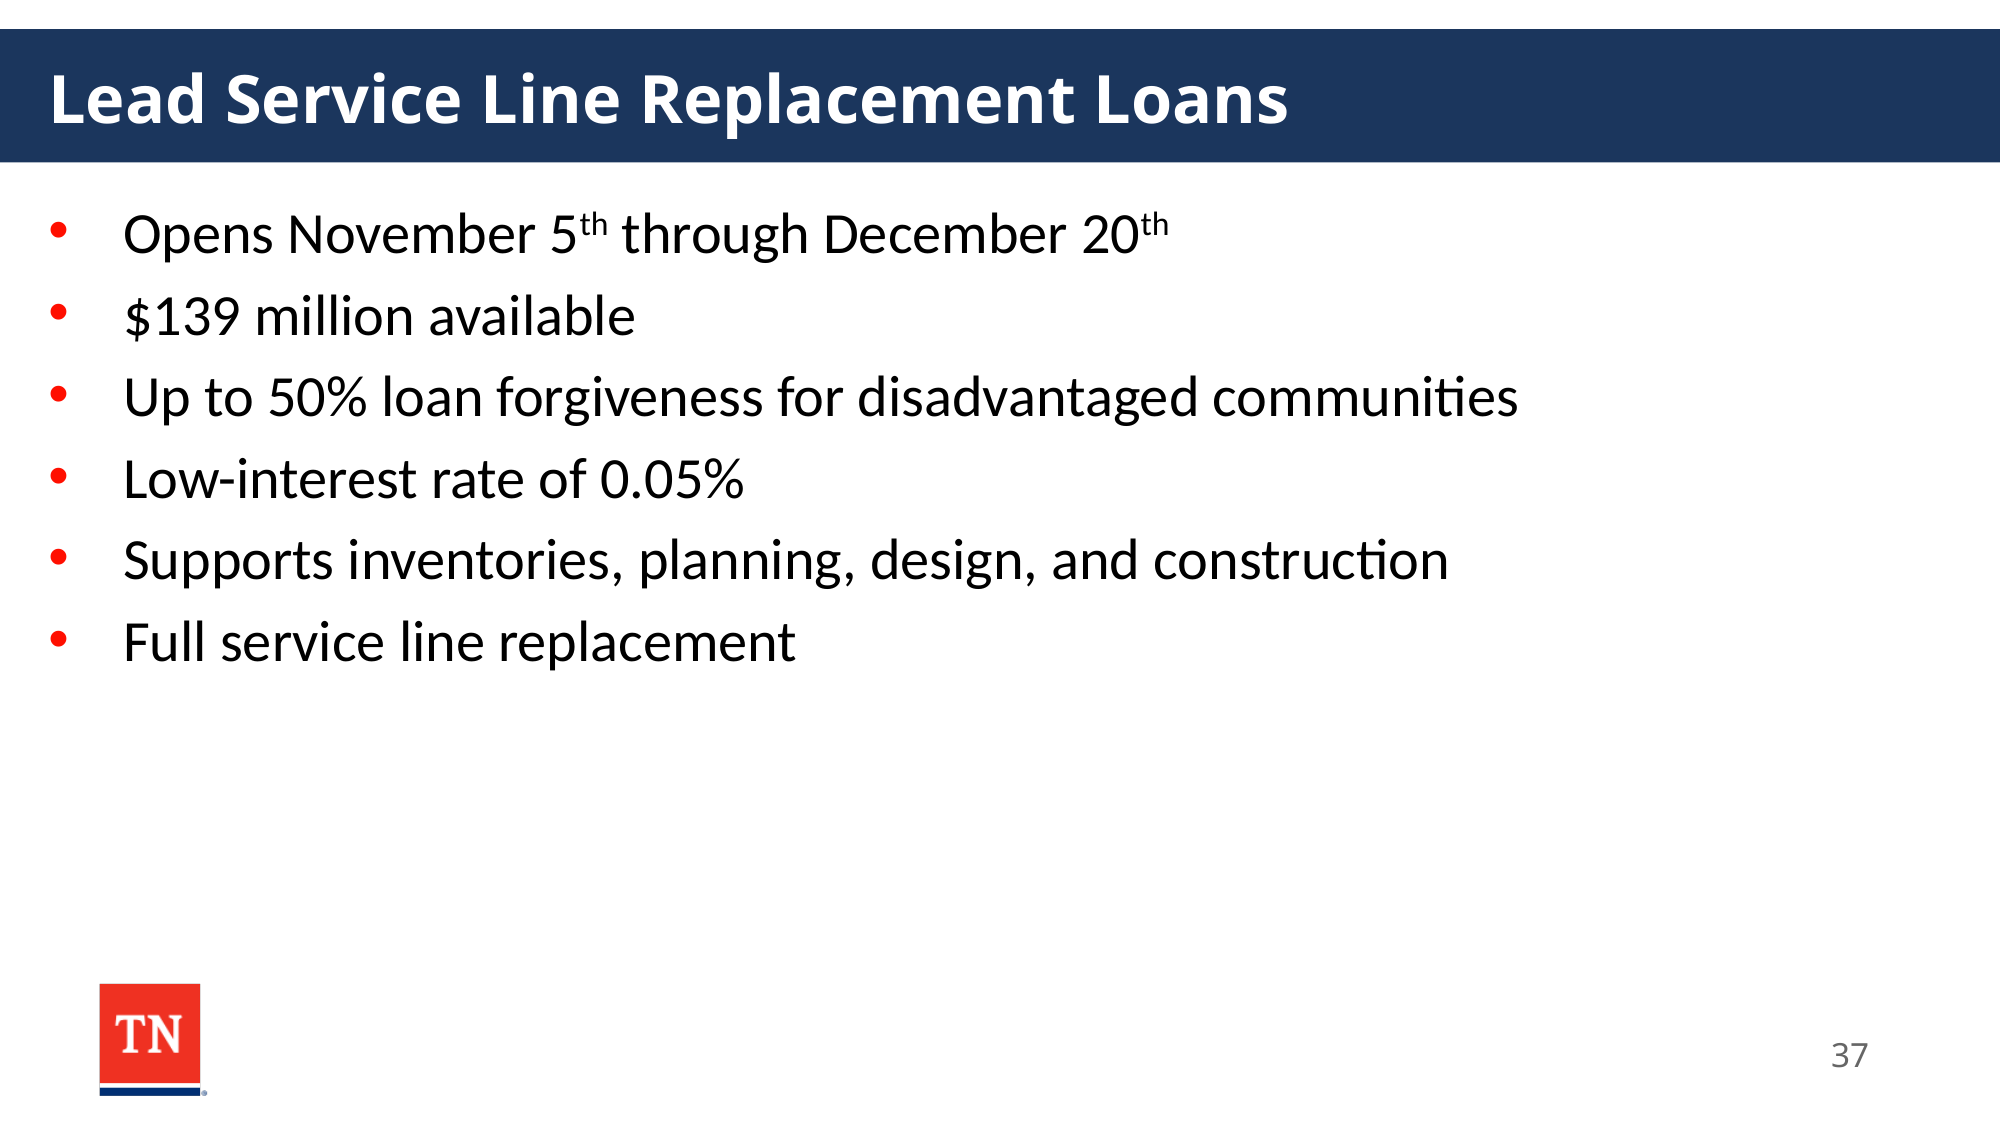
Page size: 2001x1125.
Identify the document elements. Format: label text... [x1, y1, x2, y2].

list Opens November 5th through December 20th $139 million available Up to 50% loan forgiveness for disadvantaged communities Low-interest rate of 0.05% Supports inventories, planning, design, and construction Full service line replacement [33, 187, 1967, 1100]
title Lead Service Line Replacement Loans [33, 29, 1967, 165]
